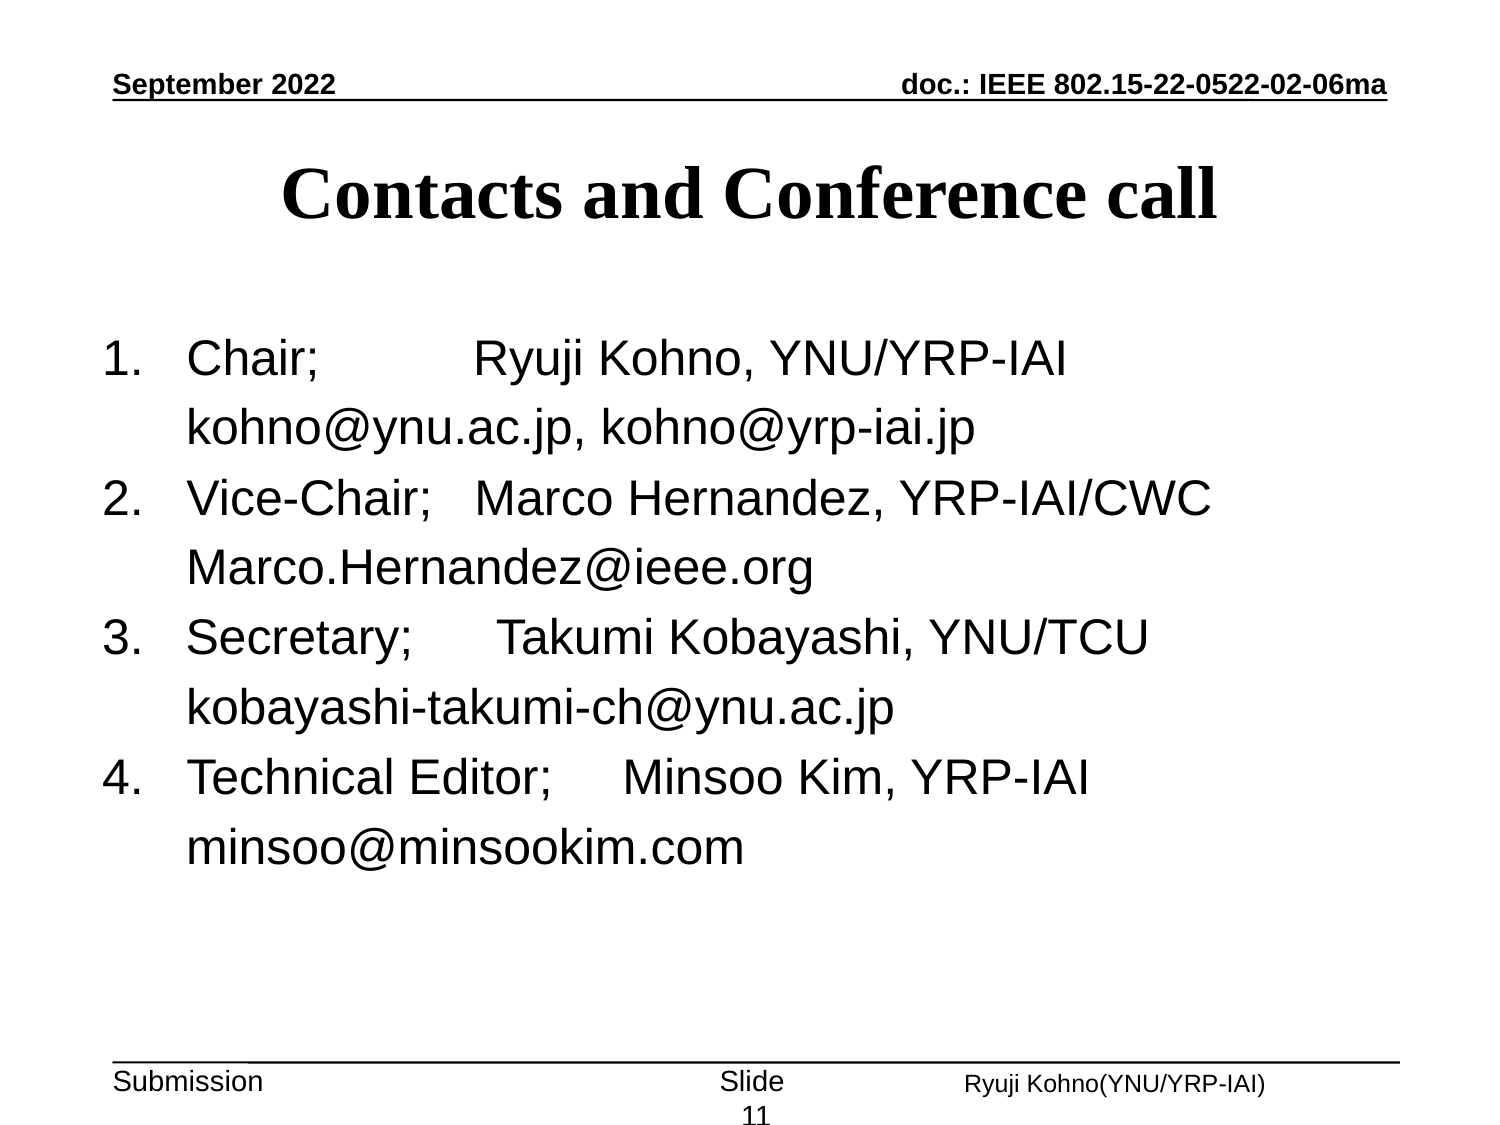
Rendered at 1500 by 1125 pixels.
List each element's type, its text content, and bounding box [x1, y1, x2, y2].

slide_number Slide 11 [712, 1062, 800, 1093]
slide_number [112, 0, 375, 100]
list Chair; Ryuji Kohno, YNU/YRP-IAI kohno@ynu.ac.jp, kohno@yrp-iai.jp Vice-Chair; Marco Hernandez, YRP-IAI/CWC Marco.Hernandez@ieee.org 3. Secretary; Takumi Kobayashi, YNU/TCU kobayashi-takumi-ch@ynu.ac.jp Technical Editor; Minsoo Kim, YRP-IAI minsoo@minsookim.com [86, 317, 1471, 1038]
title Contacts and Conference call [112, 139, 1388, 238]
